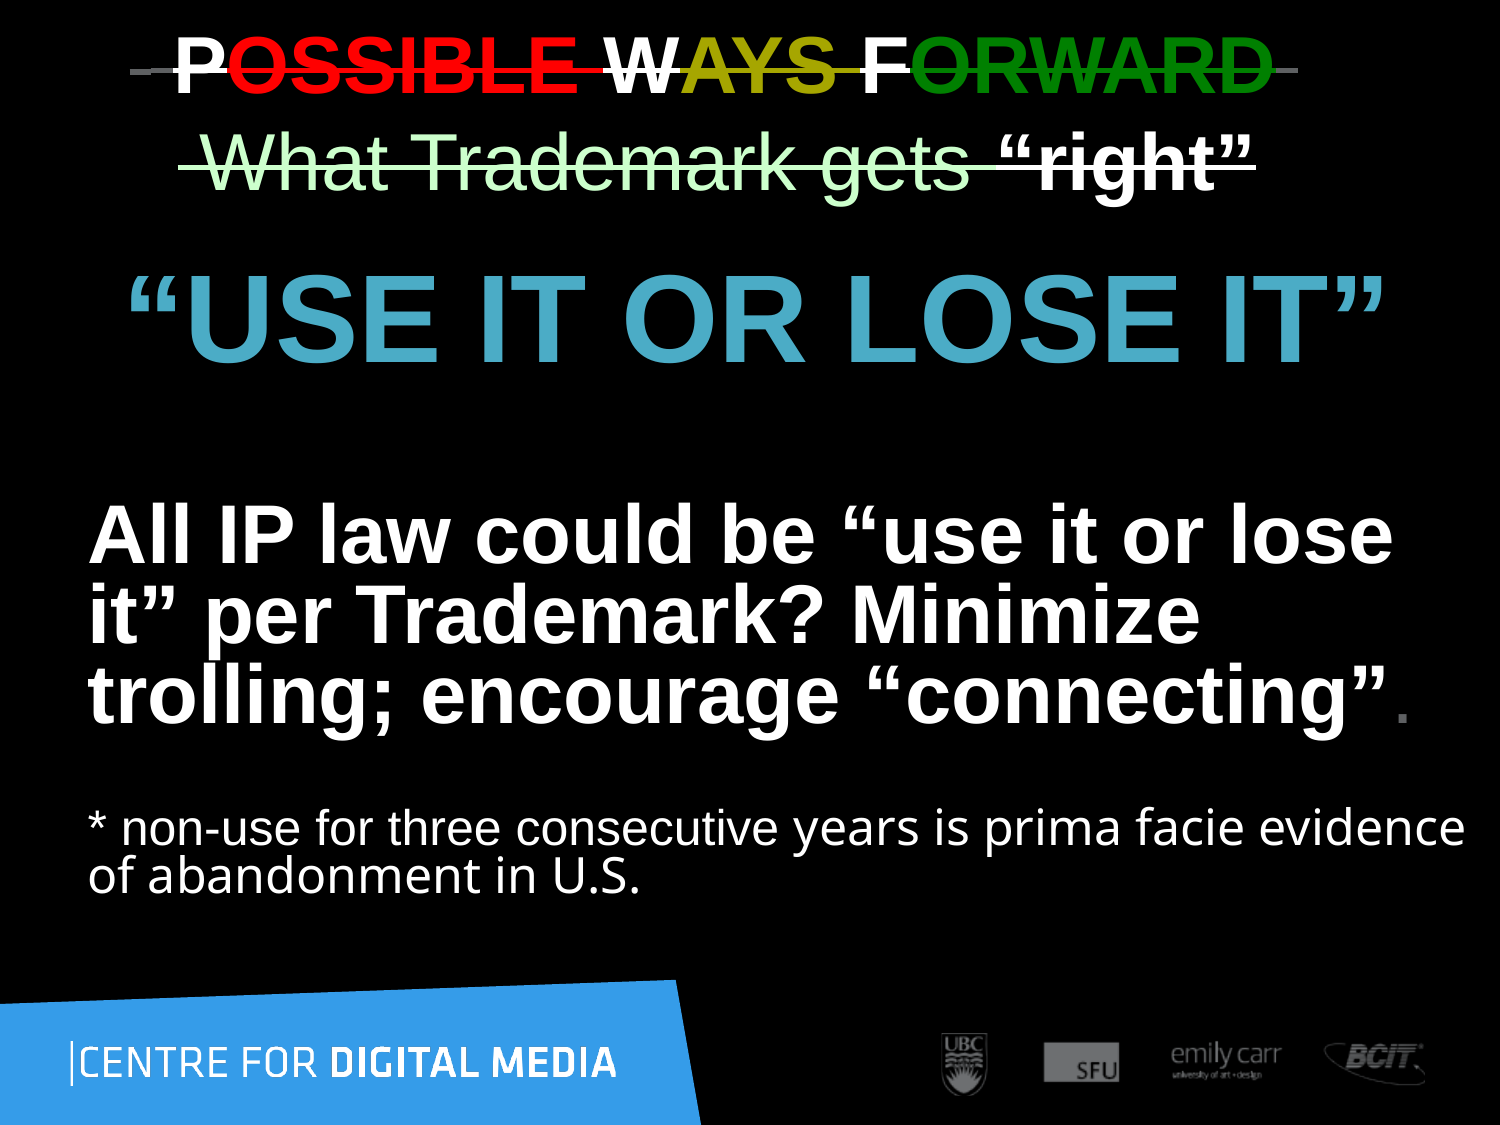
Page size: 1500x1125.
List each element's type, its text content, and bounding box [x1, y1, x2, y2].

list “USE IT OR LOSE IT” All IP law could be “use it or lose it” per Trademark? Minimize trolling; encourage “connecting”. * non-use for three consecutive years is prima facie evidence of abandonment in U.S. [75, 253, 1500, 1125]
title POSSIBLE WAYS FORWARD What Trademark gets “right” [75, 0, 1425, 221]
